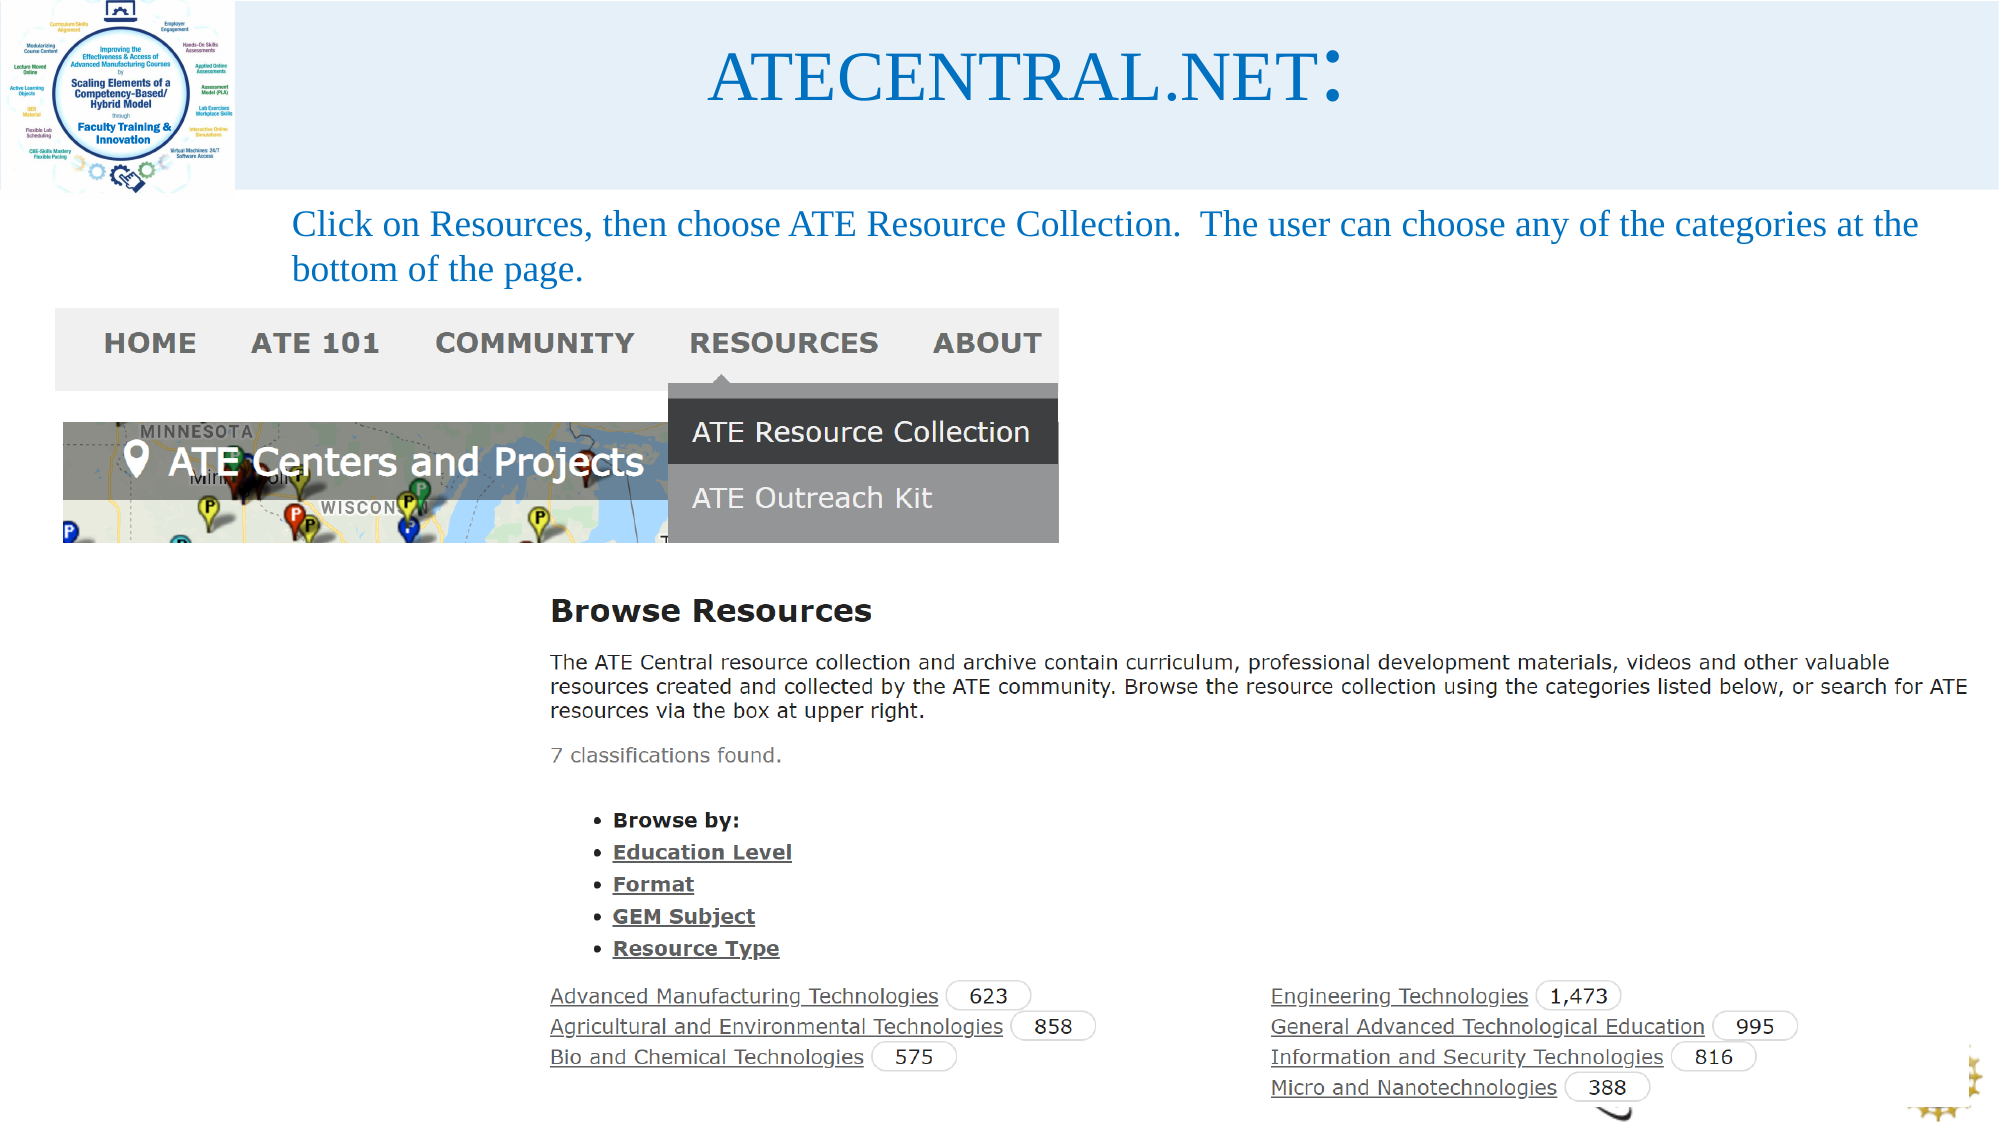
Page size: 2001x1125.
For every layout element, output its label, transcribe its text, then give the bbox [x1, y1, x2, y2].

text_box ATECENTRAL.NET: [679, 0, 1377, 132]
text_box Click on Resources, then choose ATE Resource Collection. The user can choose any of the categories at the bottom of the page. [277, 191, 1999, 296]
picture [1, 0, 235, 200]
text_box [235, 0, 2000, 191]
picture [55, 308, 1059, 543]
picture [523, 573, 1987, 1125]
